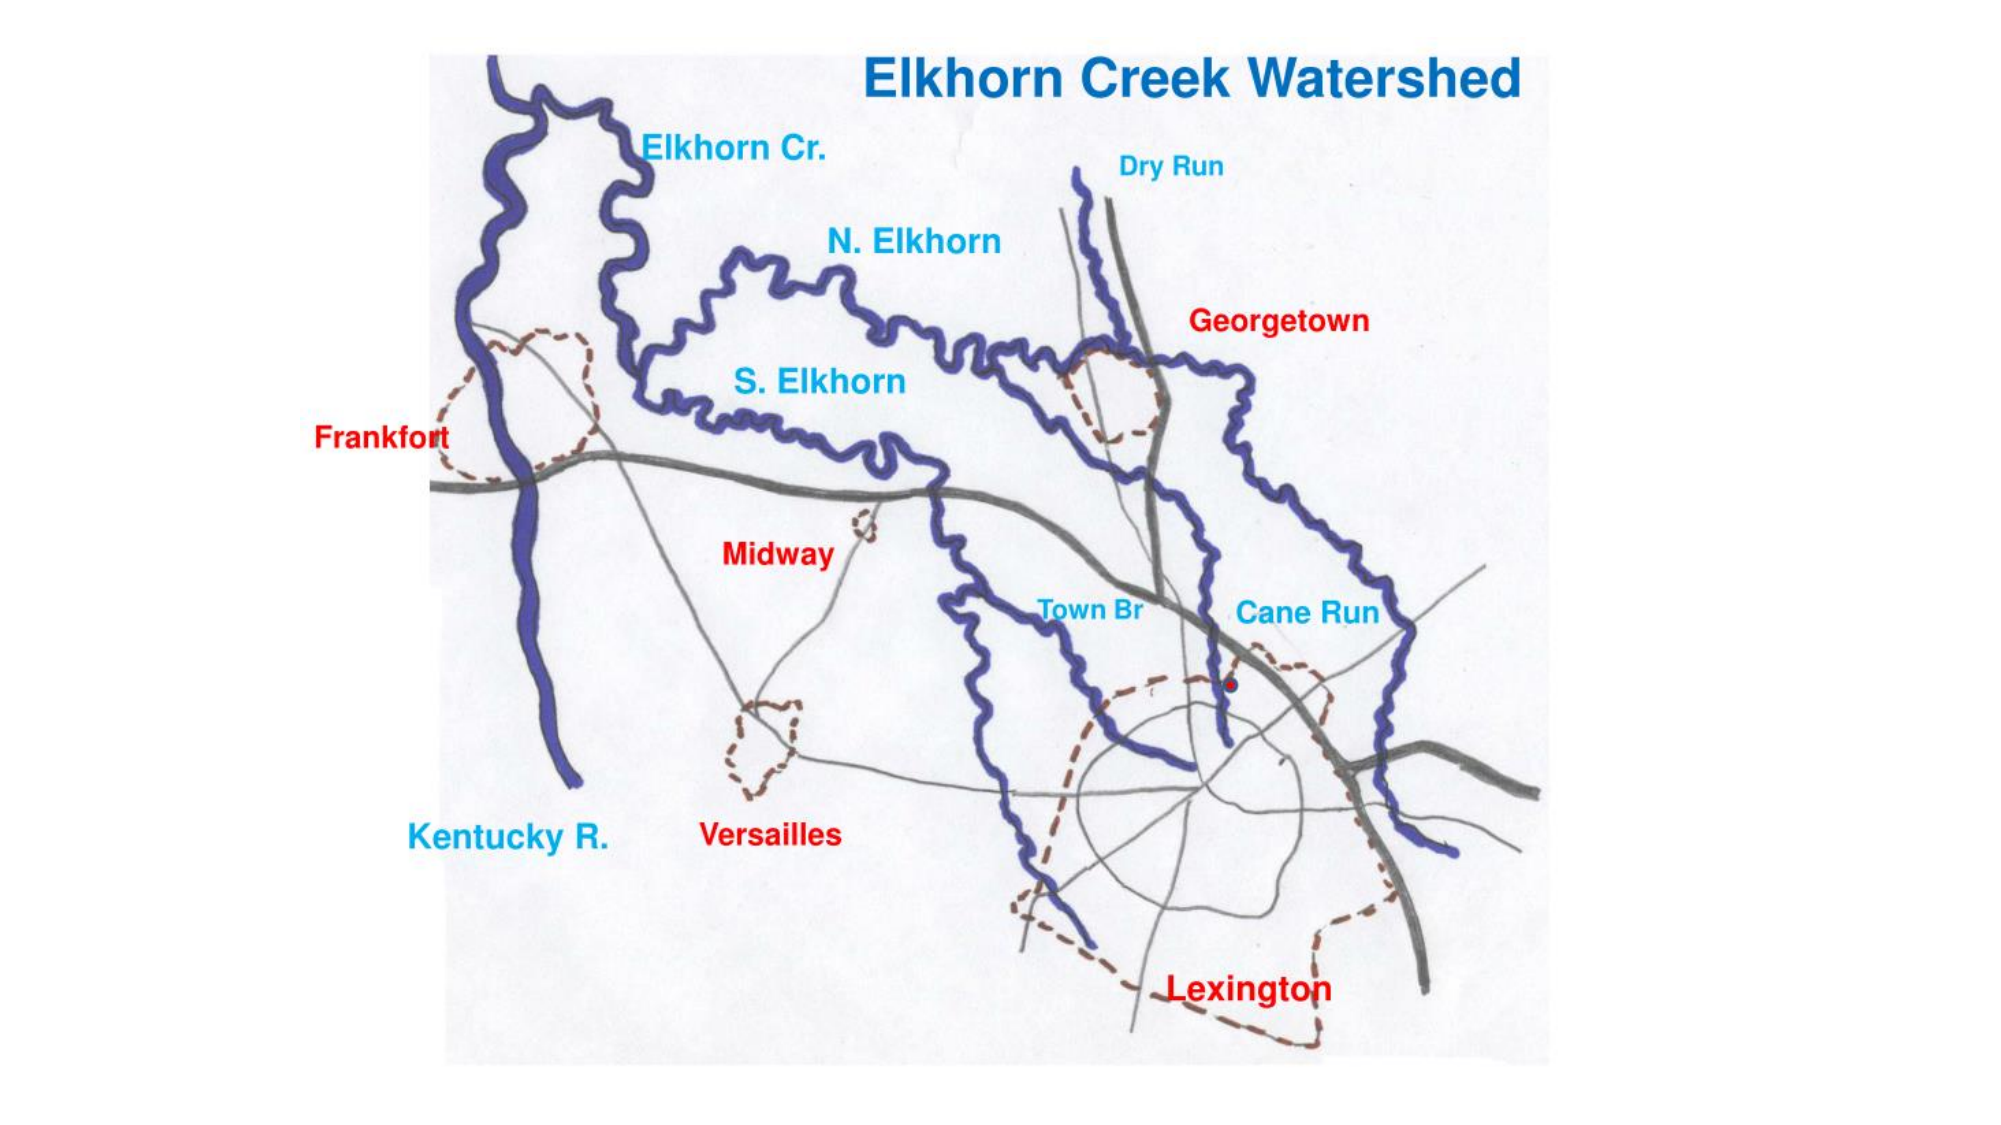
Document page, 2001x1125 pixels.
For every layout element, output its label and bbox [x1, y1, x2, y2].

list [299, 37, 1701, 1088]
